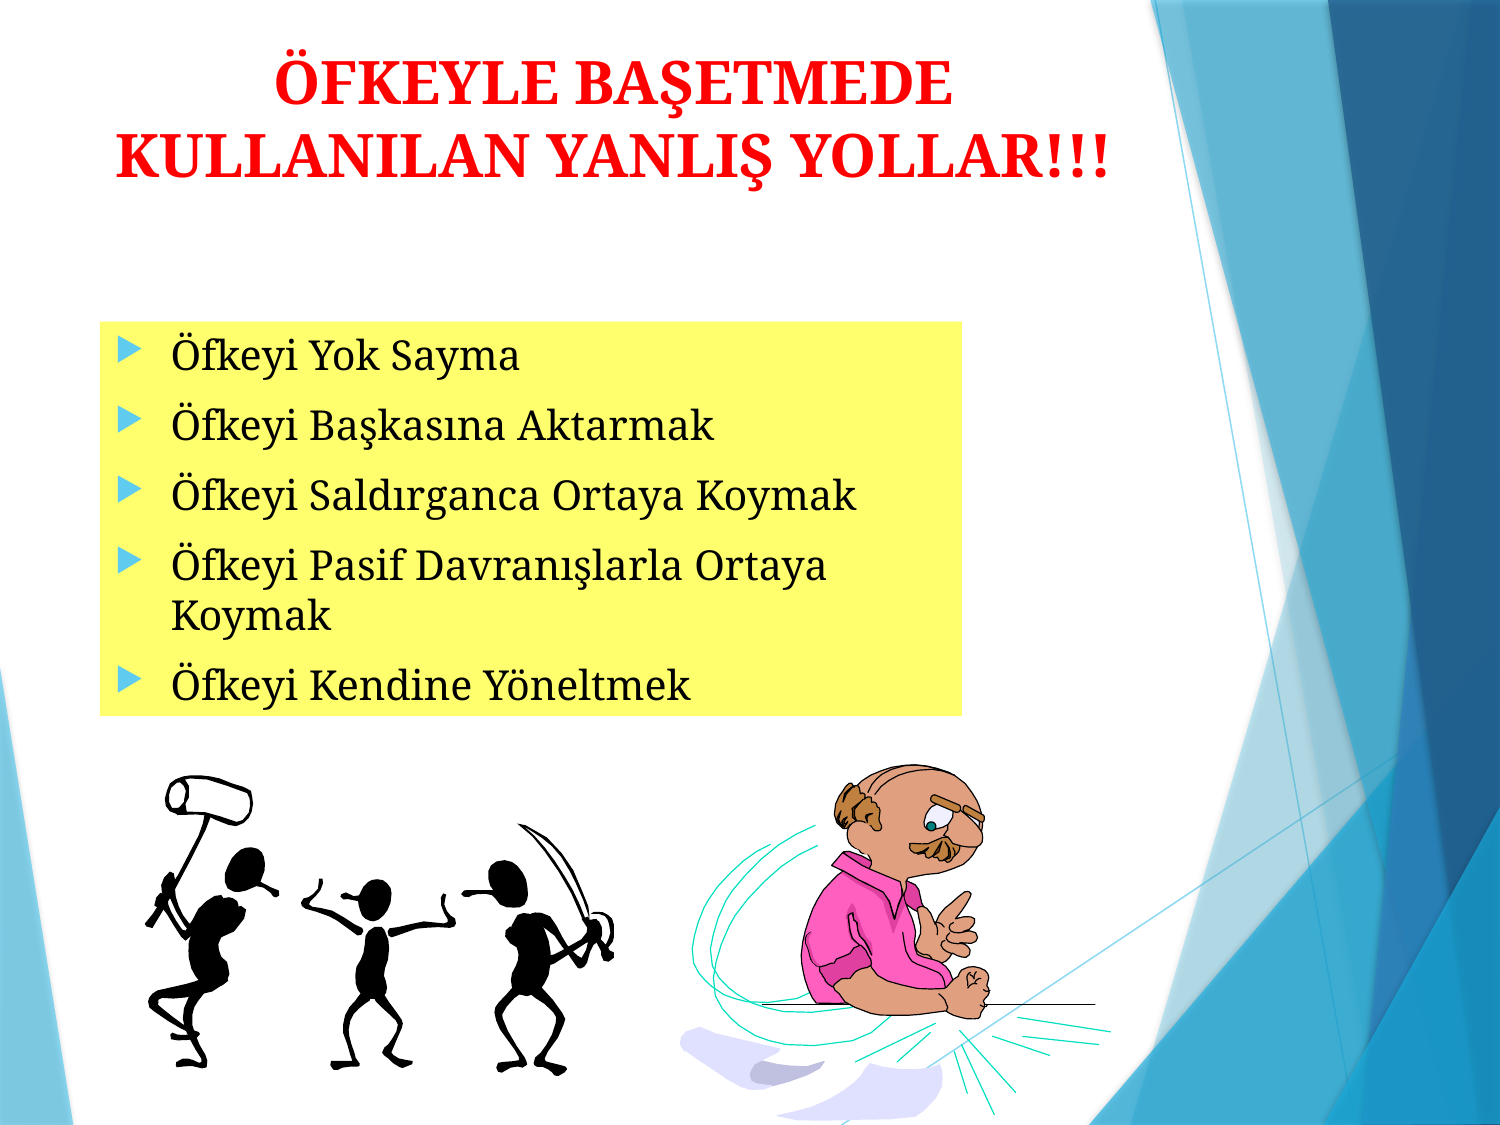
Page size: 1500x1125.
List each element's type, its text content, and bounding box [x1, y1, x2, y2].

title ÖFKEYLE BAŞETMEDE KULLANILAN YANLIŞ YOLLAR!!! [99, 37, 1128, 200]
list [144, 774, 615, 1077]
list Öfkeyi Yok Sayma Öfkeyi Başkasına Aktarmak Öfkeyi Saldırganca Ortaya Koymak Öfkeyi Pasif Davranışlarla Ortaya Koymak Öfkeyi Kendine Yöneltmek [99, 321, 962, 717]
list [678, 762, 1113, 1123]
